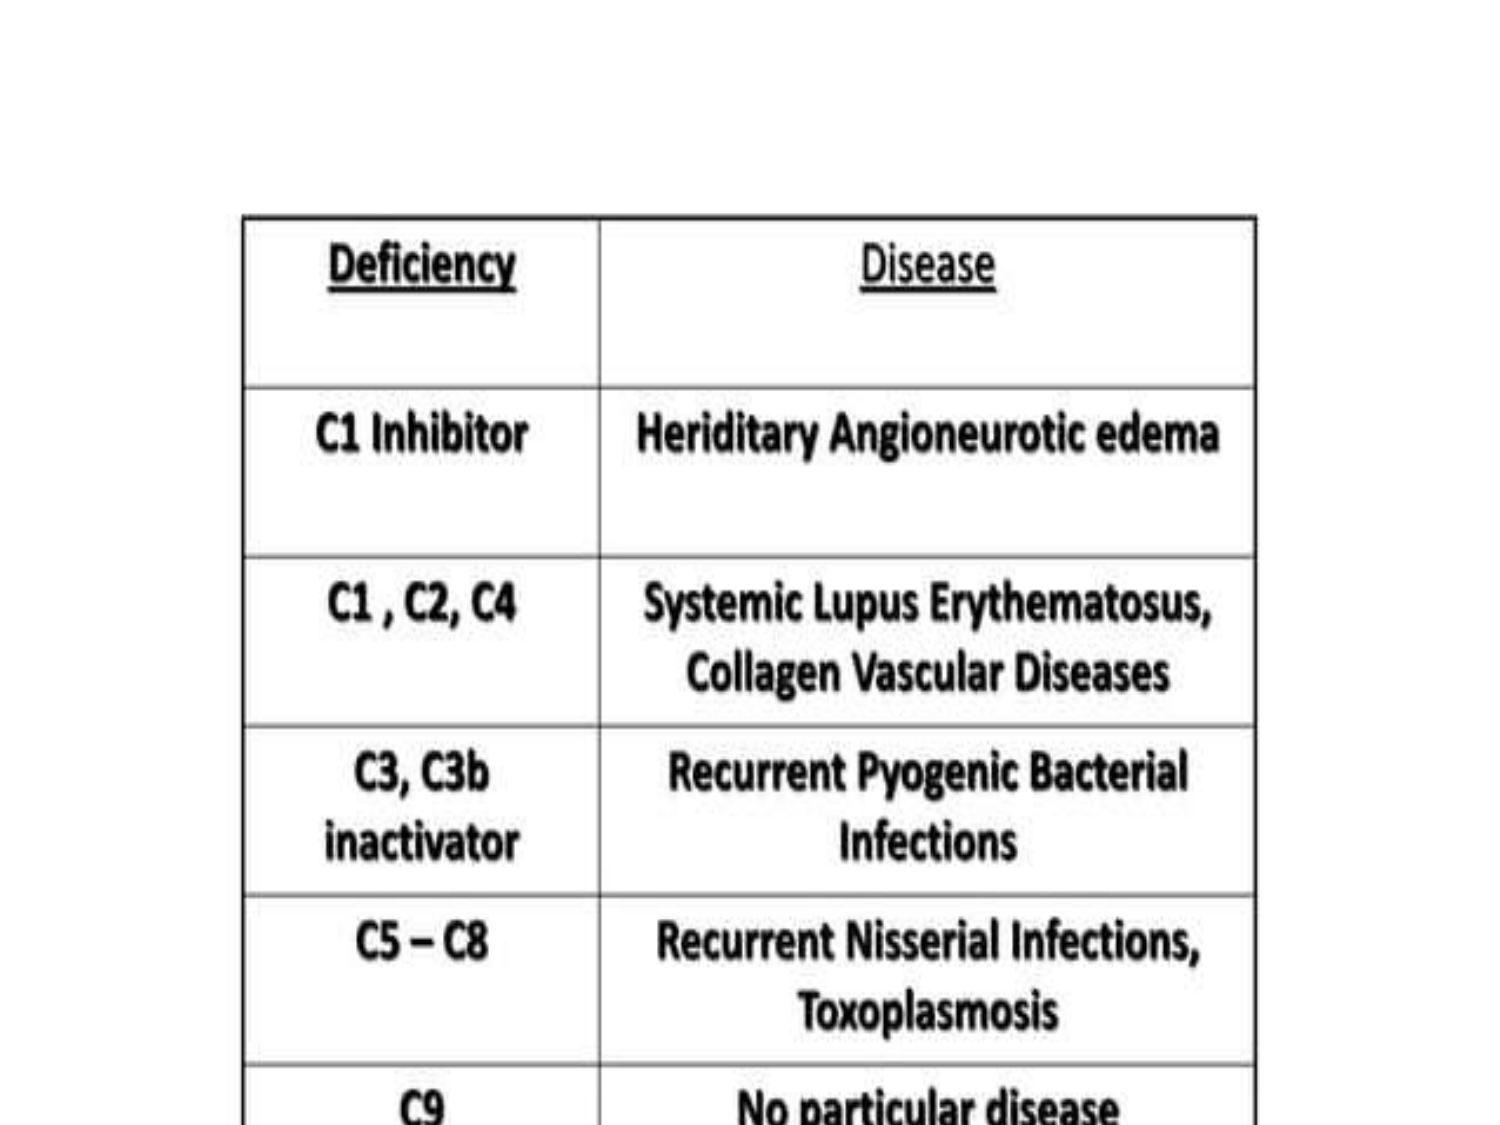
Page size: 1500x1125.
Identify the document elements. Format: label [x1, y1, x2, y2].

picture [0, 139, 1500, 1125]
